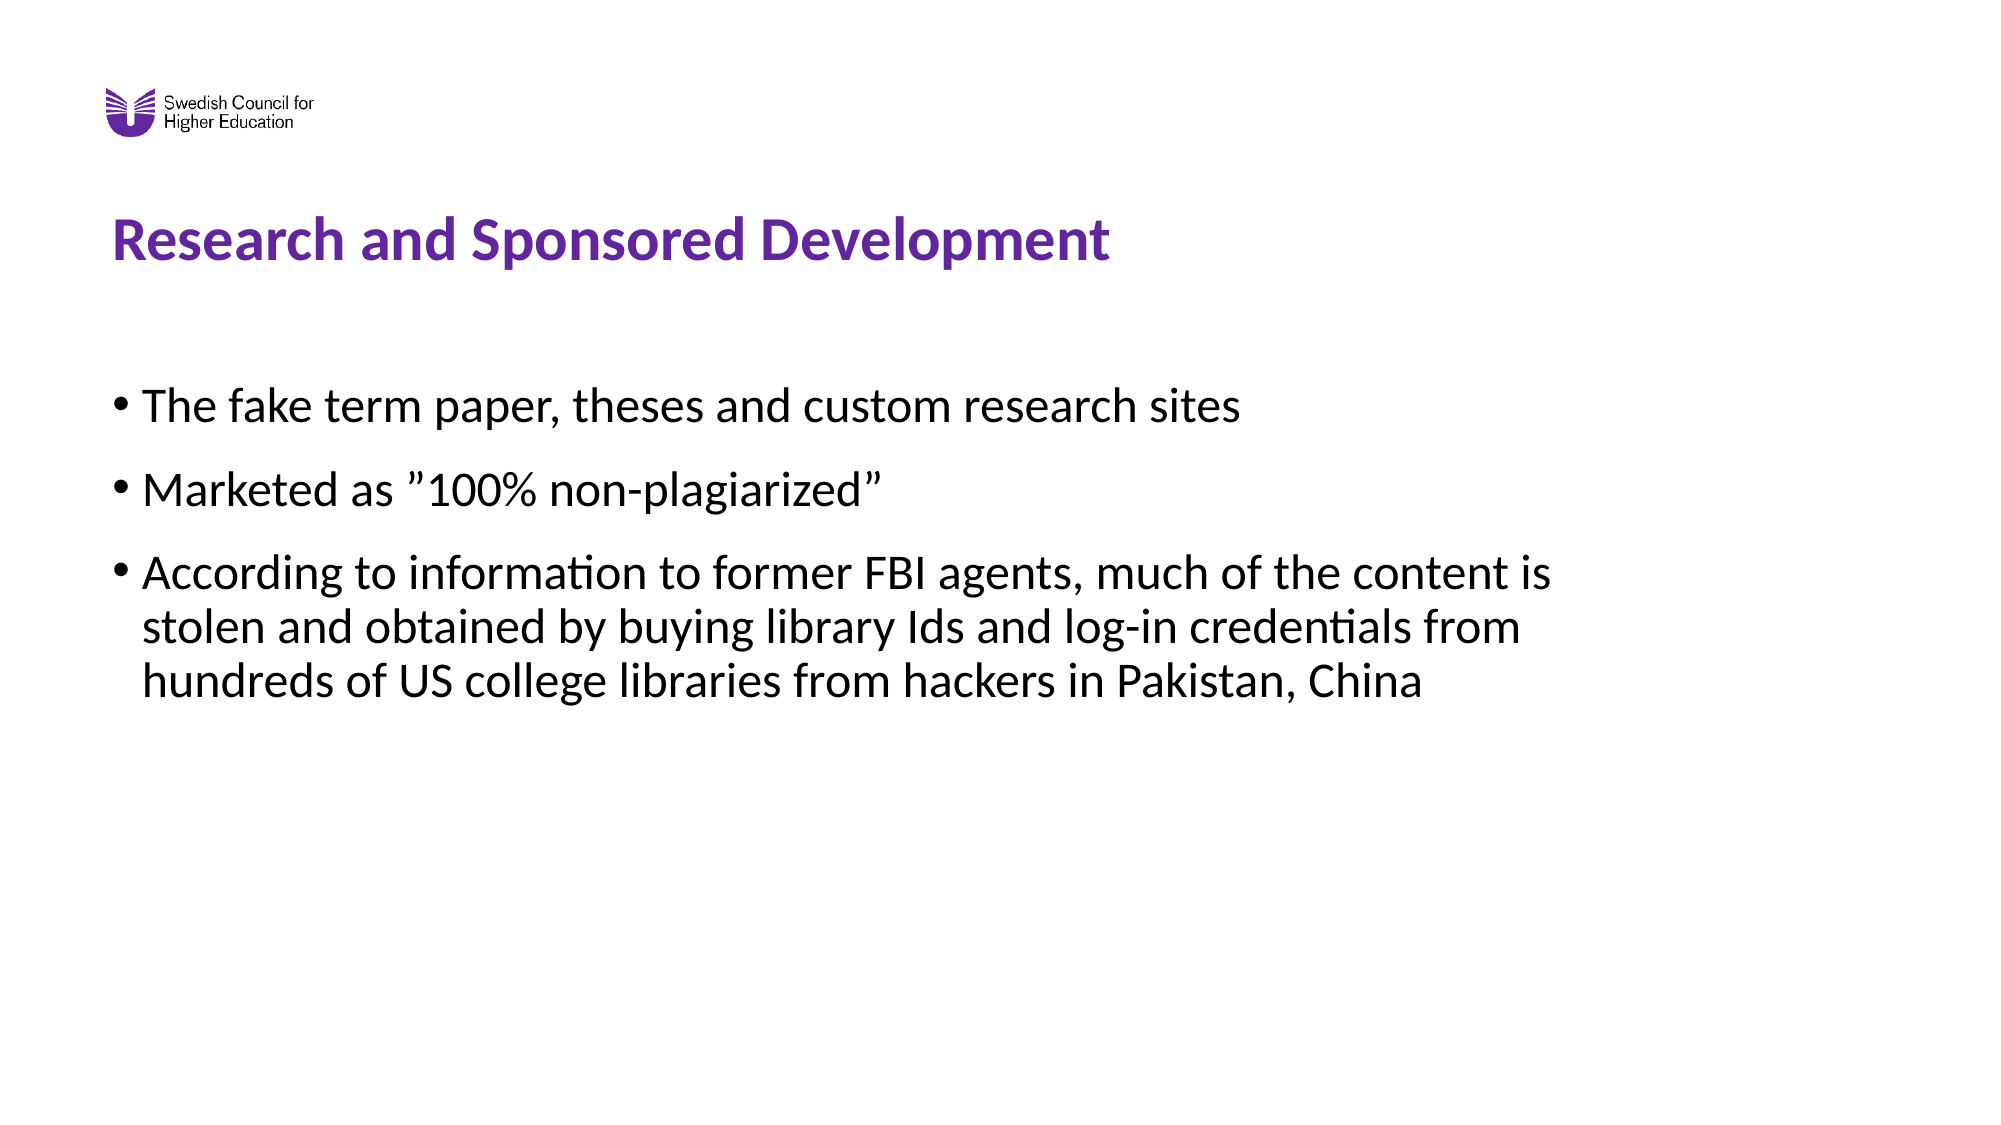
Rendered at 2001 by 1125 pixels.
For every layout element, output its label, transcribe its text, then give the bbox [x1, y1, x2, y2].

picture [106, 88, 314, 137]
title Research and Sponsored Development [112, 186, 1888, 273]
list The fake term paper, theses and custom research sites Marketed as ”100% non-plagiarized” According to information to former FBI agents, much of the content is stolen and obtained by buying library Ids and log-in credentials from hundreds of US college libraries from hackers in Pakistan, China [112, 295, 1628, 1040]
